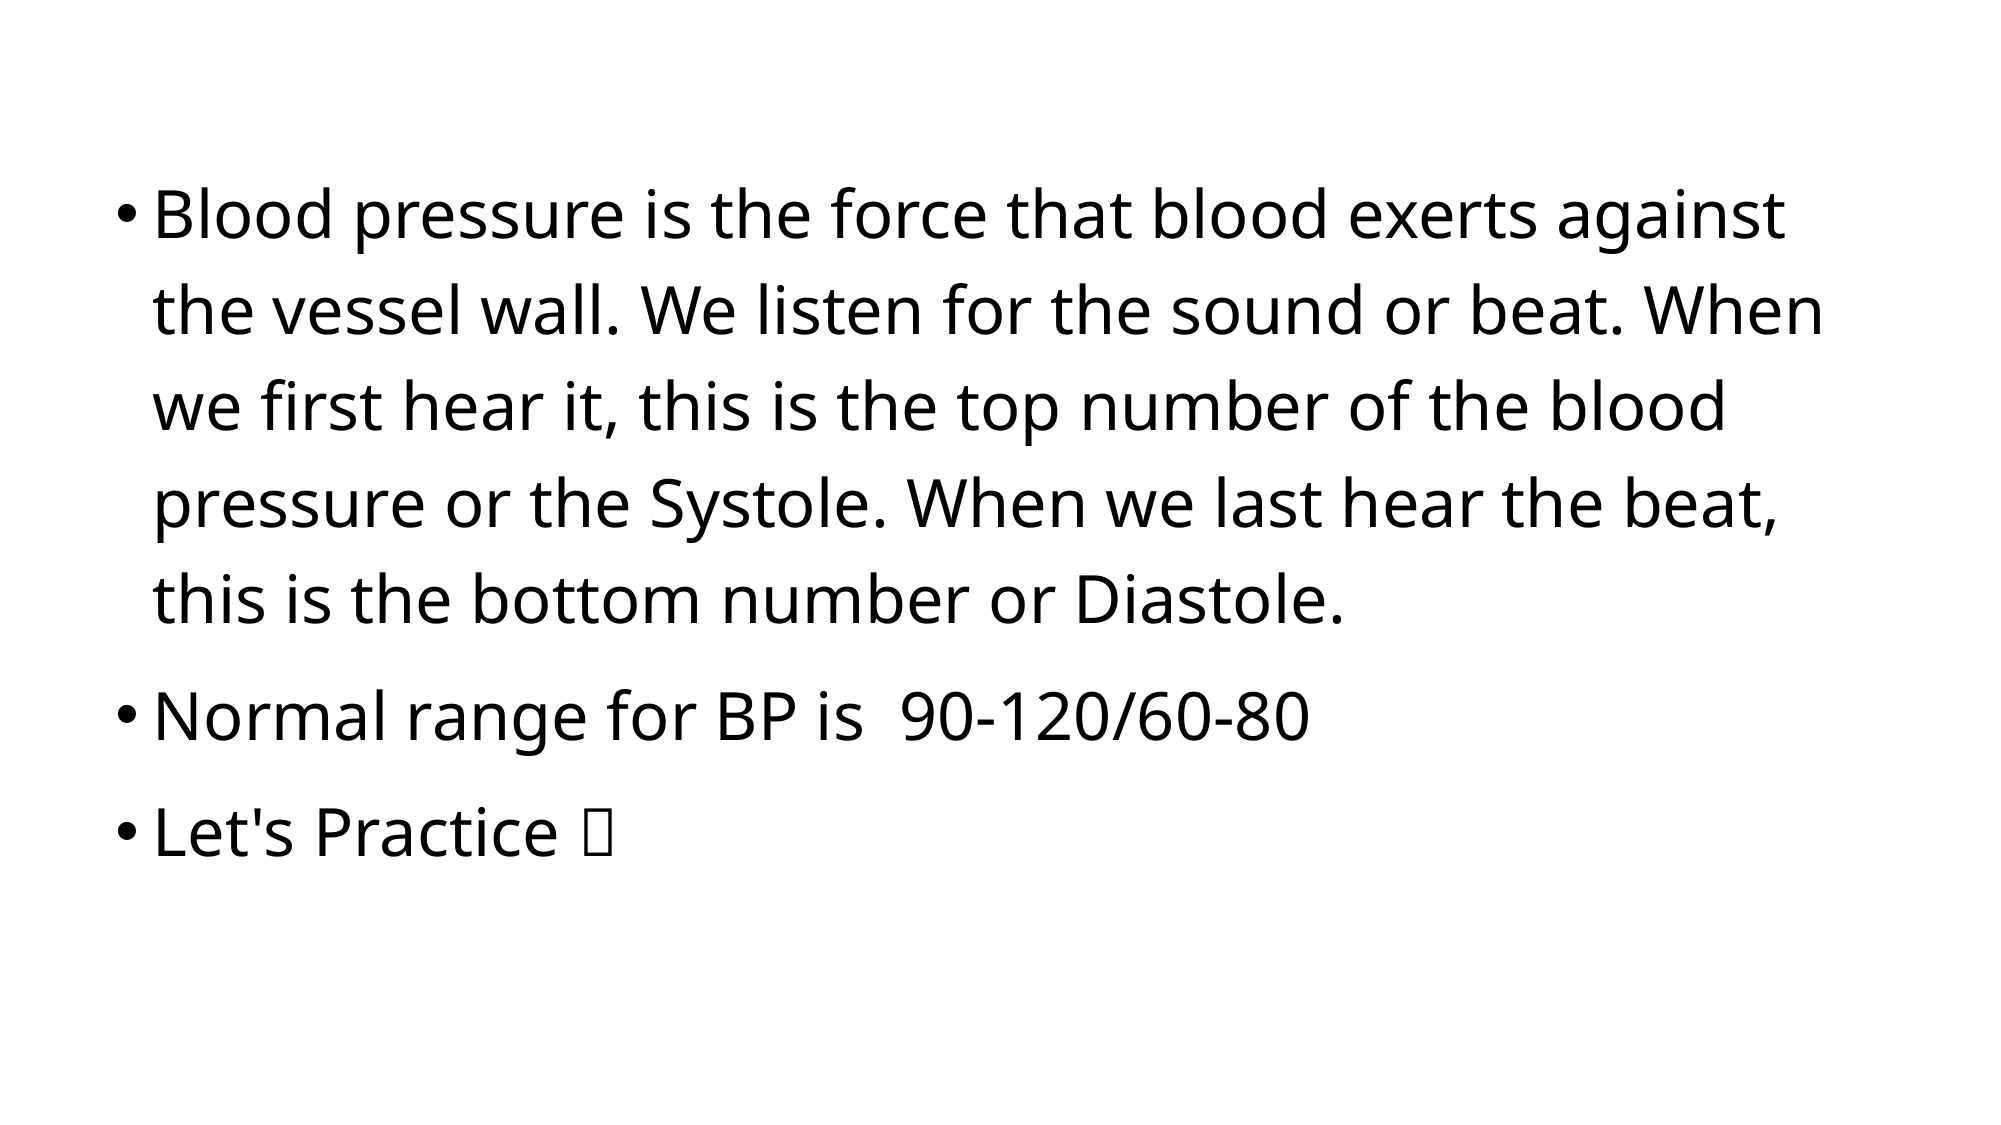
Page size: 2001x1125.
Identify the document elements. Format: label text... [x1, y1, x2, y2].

list Blood pressure is the force that blood exerts against the vessel wall. We listen for the sound or beat. When we first hear it, this is the top number of the blood pressure or the Systole. When we last hear the beat, this is the bottom number or Diastole. Normal range for BP is 90-120/60-80 Let's Practice  [100, 148, 1849, 1035]
